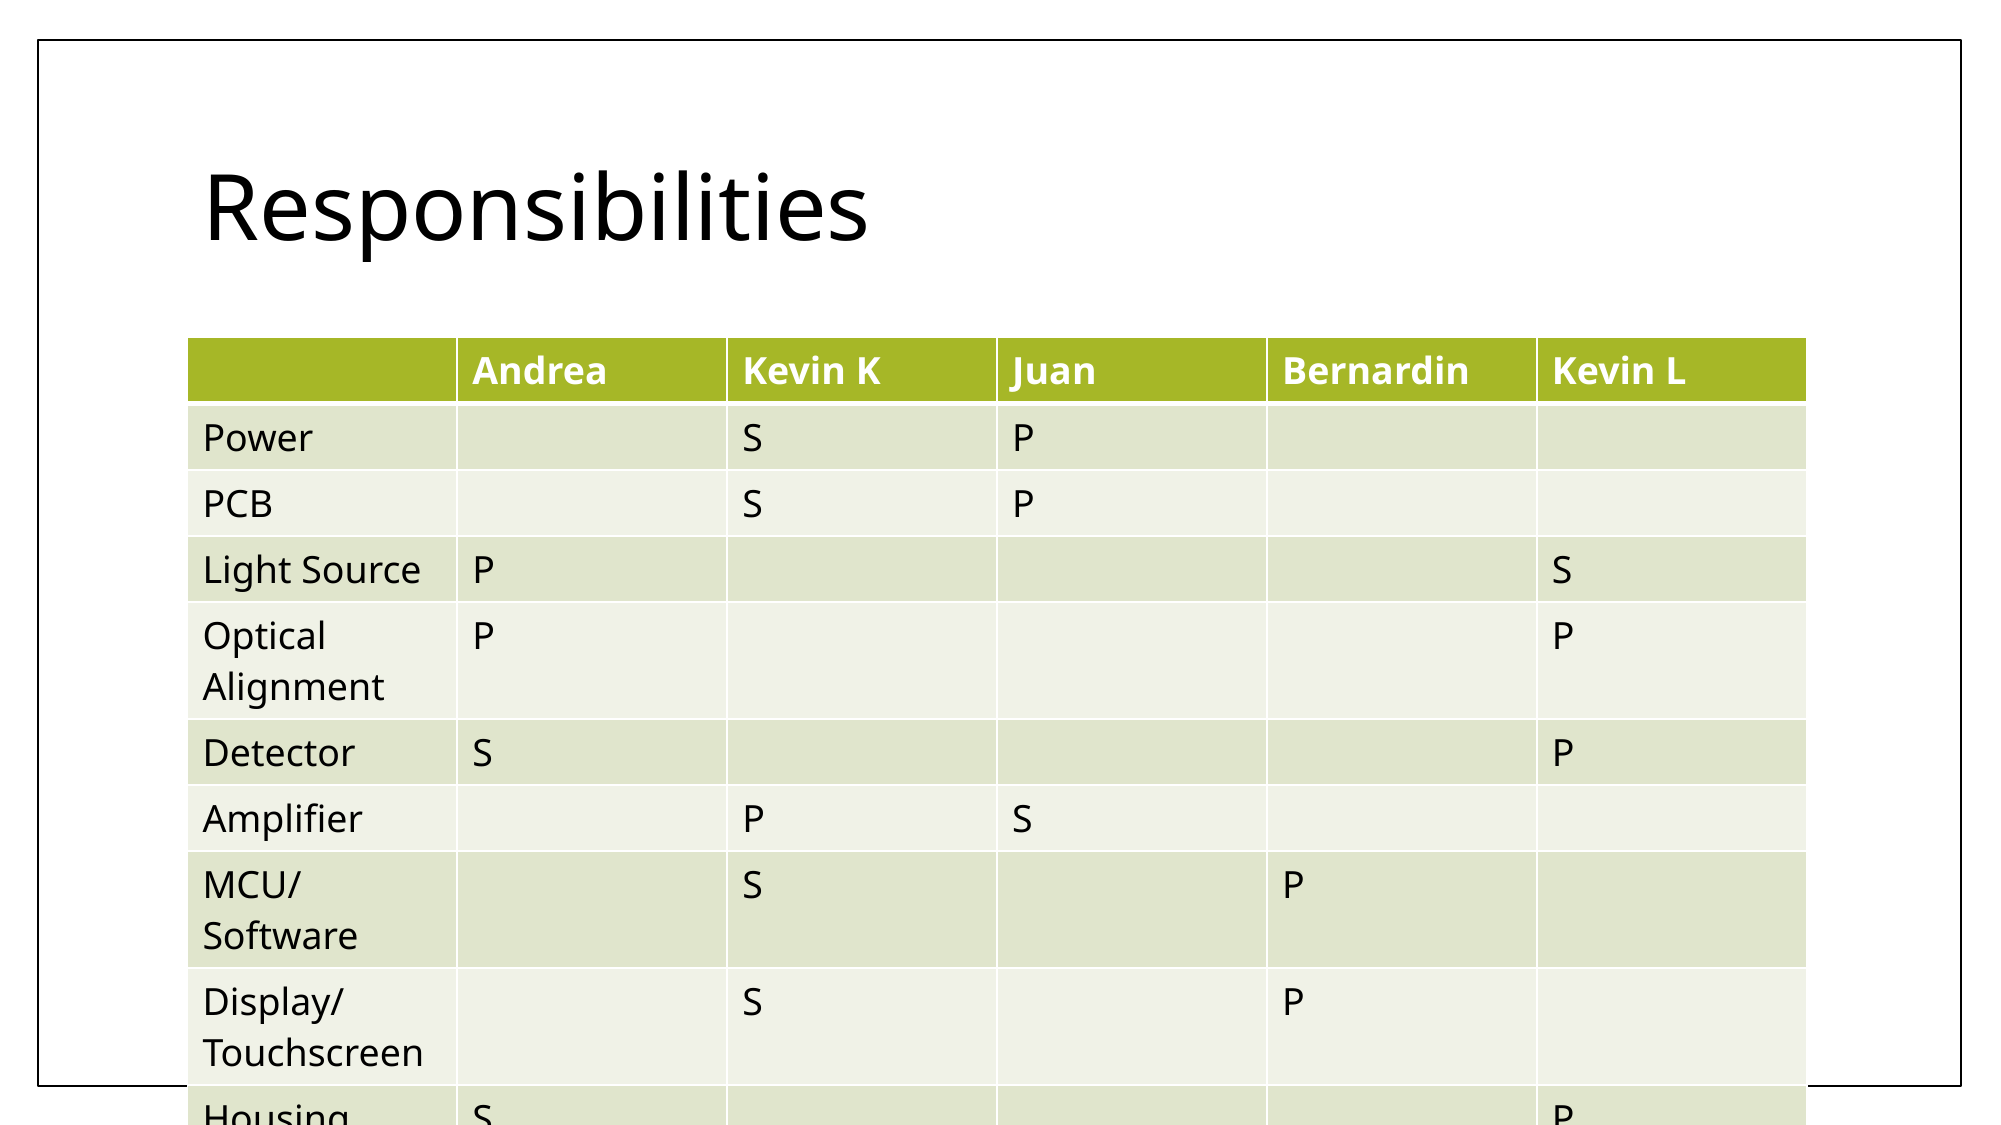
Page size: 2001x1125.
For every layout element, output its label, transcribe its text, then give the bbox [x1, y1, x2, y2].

table_cell [1268, 537, 1536, 601]
table_cell S [728, 969, 996, 1084]
table_cell Amplifier [188, 786, 456, 850]
table_cell [458, 969, 726, 1084]
table_cell [728, 603, 996, 718]
table_cell [458, 852, 726, 967]
table_cell [998, 720, 1266, 784]
table_cell [1538, 786, 1806, 850]
table_cell [1538, 406, 1806, 469]
table_cell [1268, 1086, 1536, 1125]
table_cell [458, 786, 726, 850]
table_cell P [1538, 1086, 1806, 1125]
table_cell P [998, 471, 1266, 535]
table_cell [998, 537, 1266, 601]
table_cell PCB [188, 471, 456, 535]
table_cell S [1538, 537, 1806, 601]
table_cell [1268, 786, 1536, 850]
table_cell P [458, 603, 726, 718]
table_cell Optical Alignment [188, 603, 456, 718]
table_cell [998, 603, 1266, 718]
table_cell [998, 852, 1266, 967]
table_header Kevin K [728, 338, 996, 401]
table_cell [998, 969, 1266, 1084]
title Responsibilities [187, 99, 1808, 323]
table_cell Display/ Touchscreen [188, 969, 456, 1084]
table_cell [728, 720, 996, 784]
table_cell S [458, 1086, 726, 1125]
table_cell P [1268, 852, 1536, 967]
table_cell [458, 471, 726, 535]
table_cell [1538, 852, 1806, 967]
table_cell [728, 537, 996, 601]
table_header Andrea [458, 338, 726, 401]
table_cell S [728, 406, 996, 469]
table_header [188, 338, 456, 401]
table_cell Housing [188, 1086, 456, 1125]
table_cell [458, 406, 726, 469]
table_header Kevin L [1538, 338, 1806, 401]
table_cell Detector [188, 720, 456, 784]
table_cell P [458, 537, 726, 601]
table_cell S [998, 786, 1266, 850]
table_cell P [1538, 603, 1806, 718]
table_cell MCU/Software [188, 852, 456, 967]
table_cell [1268, 471, 1536, 535]
table_cell [1538, 969, 1806, 1084]
table_cell S [728, 471, 996, 535]
table_header Juan [998, 338, 1266, 401]
table_cell P [728, 786, 996, 850]
table_cell [1268, 603, 1536, 718]
table_cell S [728, 852, 996, 967]
table_cell P [1538, 720, 1806, 784]
table_cell [1268, 406, 1536, 469]
table_cell [728, 1086, 996, 1125]
table_cell [1268, 720, 1536, 784]
table_cell S [458, 720, 726, 784]
table_cell [1538, 471, 1806, 535]
table_cell P [1268, 969, 1536, 1084]
table_header Bernardin [1268, 338, 1536, 401]
table_cell P [998, 406, 1266, 469]
table_cell [998, 1086, 1266, 1125]
table_cell Power [188, 406, 456, 469]
table_cell Light Source [188, 537, 456, 601]
